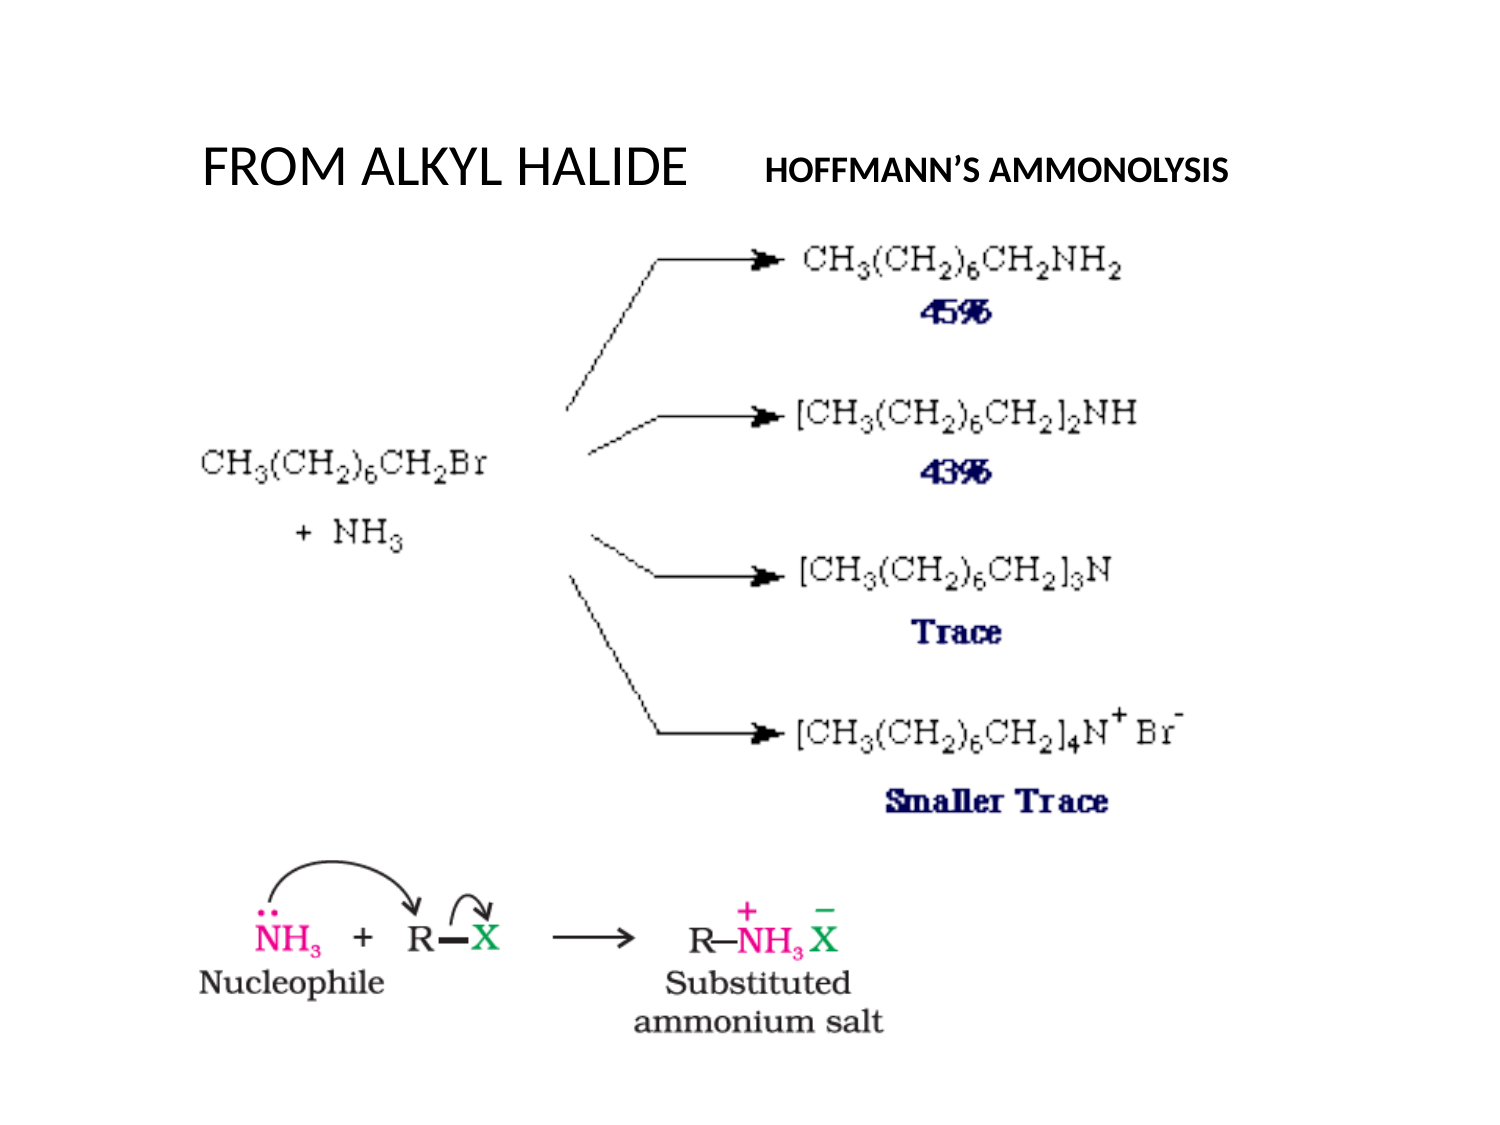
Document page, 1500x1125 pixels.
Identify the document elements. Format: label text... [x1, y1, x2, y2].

text_box FROM ALKYL HALIDE [187, 49, 1375, 205]
picture [162, 212, 1213, 1060]
text_box HOFFMANN’S AMMONOLYSIS [750, 137, 1300, 198]
